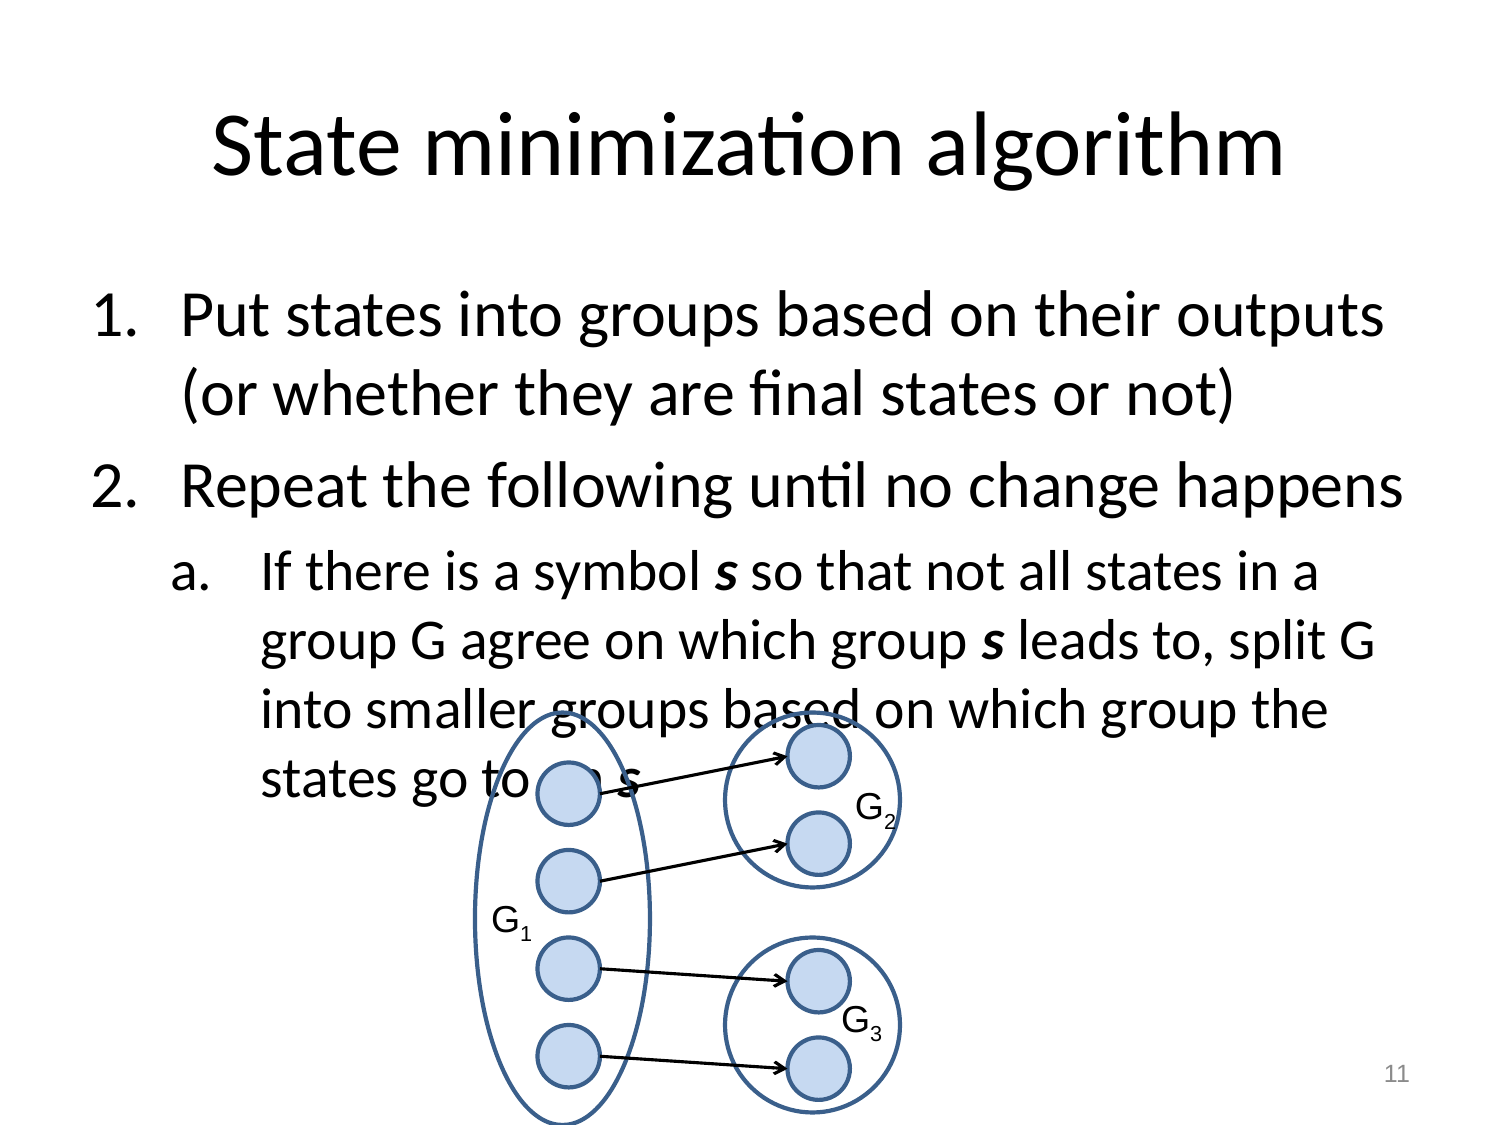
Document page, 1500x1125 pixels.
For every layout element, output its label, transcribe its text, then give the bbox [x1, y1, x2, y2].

list Put states into groups based on their outputs (or whether they are final states or not) Repeat the following until no change happens If there is a symbol s so that not all states in a group G agree on which group s leads to, split G into smaller groups based on which group the states go to on s [75, 262, 1425, 825]
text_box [599, 843, 788, 882]
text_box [599, 755, 788, 794]
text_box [599, 968, 788, 982]
text_box G2 [840, 774, 912, 841]
text_box [722, 935, 898, 1115]
title State minimization algorithm [75, 45, 1425, 233]
text_box G3 [826, 987, 898, 1054]
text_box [599, 1055, 788, 1069]
slide_number 11 [1074, 1042, 1425, 1103]
text_box [723, 710, 899, 890]
text_box [898, 998, 903, 1052]
text_box [472, 710, 653, 1125]
text_box G1 [476, 887, 548, 954]
